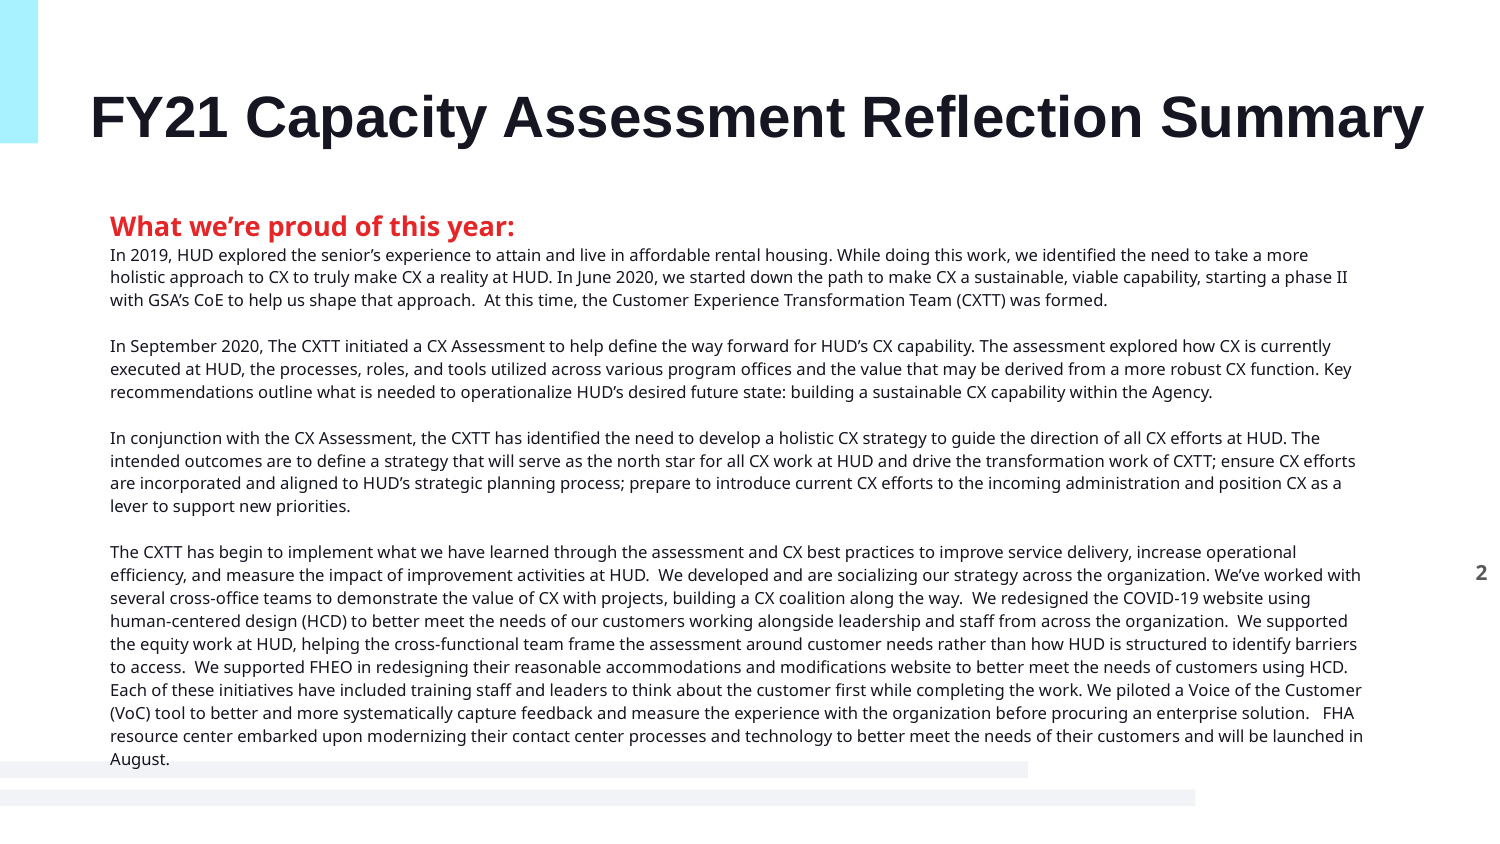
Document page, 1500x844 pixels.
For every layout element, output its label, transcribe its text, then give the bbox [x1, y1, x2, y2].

slide_number 2 [1397, 541, 1488, 607]
title FY21 Capacity Assessment Reflection Summary [75, 0, 1449, 149]
list What we’re proud of this year: In 2019, HUD explored the senior’s experience to attain and live in affordable rental housing. While doing this work, we identified the need to take a more holistic approach to CX to truly make CX a reality at HUD. In June 2020, we started down the path to make CX a sustainable, viable capability, starting a phase II with GSA’s CoE to help us shape that approach. At this time, the Customer Experience Transformation Team (CXTT) was formed. In September 2020, The CXTT initiated a CX Assessment to help define the way forward for HUD’s CX capability. The assessment explored how CX is currently executed at HUD, the processes, roles, and tools utilized across various program offices and the value that may be derived from a more robust CX function. Key recommendations outline what is needed to operationalize HUD’s desired future state: building a sustainable CX capability within the Agency. In conjunction with the CX Assessment, the CXTT has identified the need to develop a holistic CX strategy to guide the direction of all CX efforts at HUD. The intended outcomes are to define a strategy that will serve as the north star for all CX work at HUD and drive the transformation work of CXTT; ensure CX efforts are incorporated and aligned to HUD’s strategic planning process; prepare to introduce current CX efforts to the incoming administration and position CX as a lever to support new priorities. The CXTT has begin to implement what we have learned through the assessment and CX best practices to improve service delivery, increase operational efficiency, and measure the impact of improvement activities at HUD. We developed and are socializing our strategy across the organization. We’ve worked with several cross-office teams to demonstrate the value of CX with projects, building a CX coalition along the way. We redesigned the COVID-19 website using human-centered design (HCD) to better meet the needs of our customers working alongside leadership and staff from across the organization. We supported the equity work at HUD, helping the cross-functional team frame the assessment around customer needs rather than how HUD is structured to identify barriers to access. We supported FHEO in redesigning their reasonable accommodations and modifications website to better meet the needs of customers using HCD. Each of these initiatives have included training staff and leaders to think about the customer first while completing the work. We piloted a Voice of the Customer (VoC) tool to better and more systematically capture feedback and measure the experience with the organization before procuring an enterprise solution. FHA resource center embarked upon modernizing their contact center processes and technology to better meet the needs of their customers and will be launched in August. [76, 189, 1382, 750]
